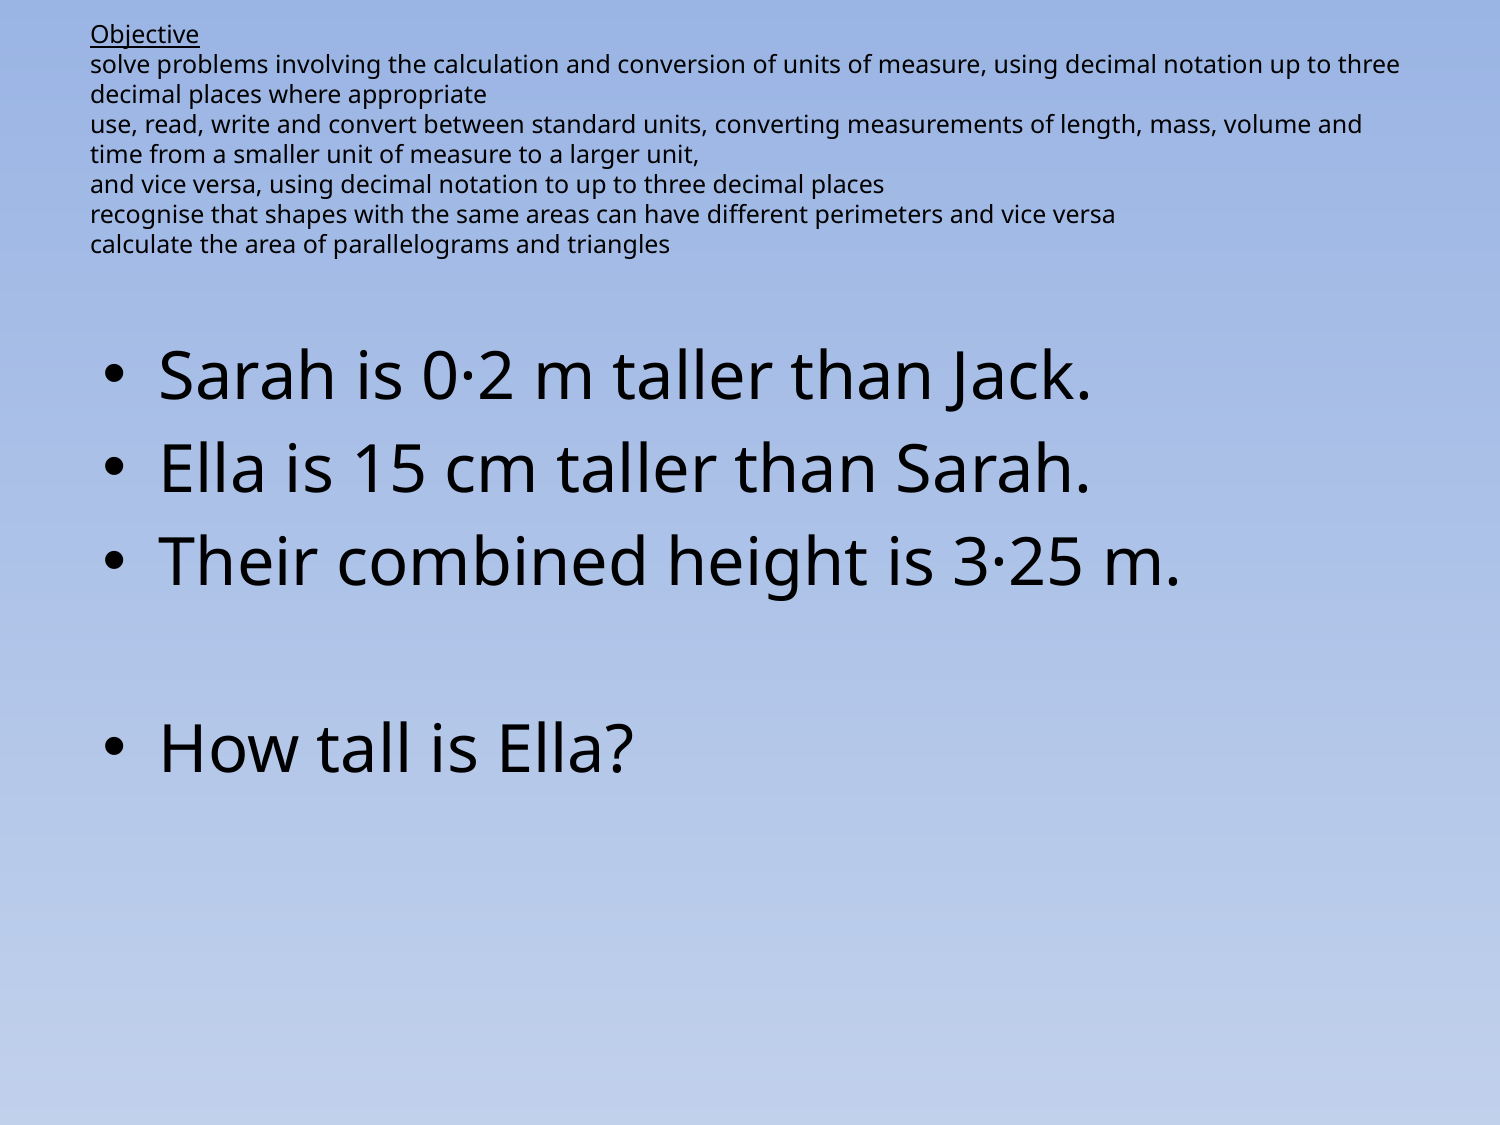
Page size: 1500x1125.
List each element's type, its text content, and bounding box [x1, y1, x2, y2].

list Sarah is 0·2 m taller than Jack. Ella is 15 cm taller than Sarah. Their combined height is 3·25 m. How tall is Ella? [87, 324, 1438, 1050]
title Objective solve problems involving the calculation and conversion of units of measure, using decimal notation up to three decimal places where appropriate use, read, write and convert between standard units, converting measurements of length, mass, volume and time from a smaller unit of measure to a larger unit, and vice versa, using decimal notation to up to three decimal places recognise that shapes with the same areas can have different perimeters and vice versa calculate the area of parallelograms and triangles [75, 24, 1425, 288]
